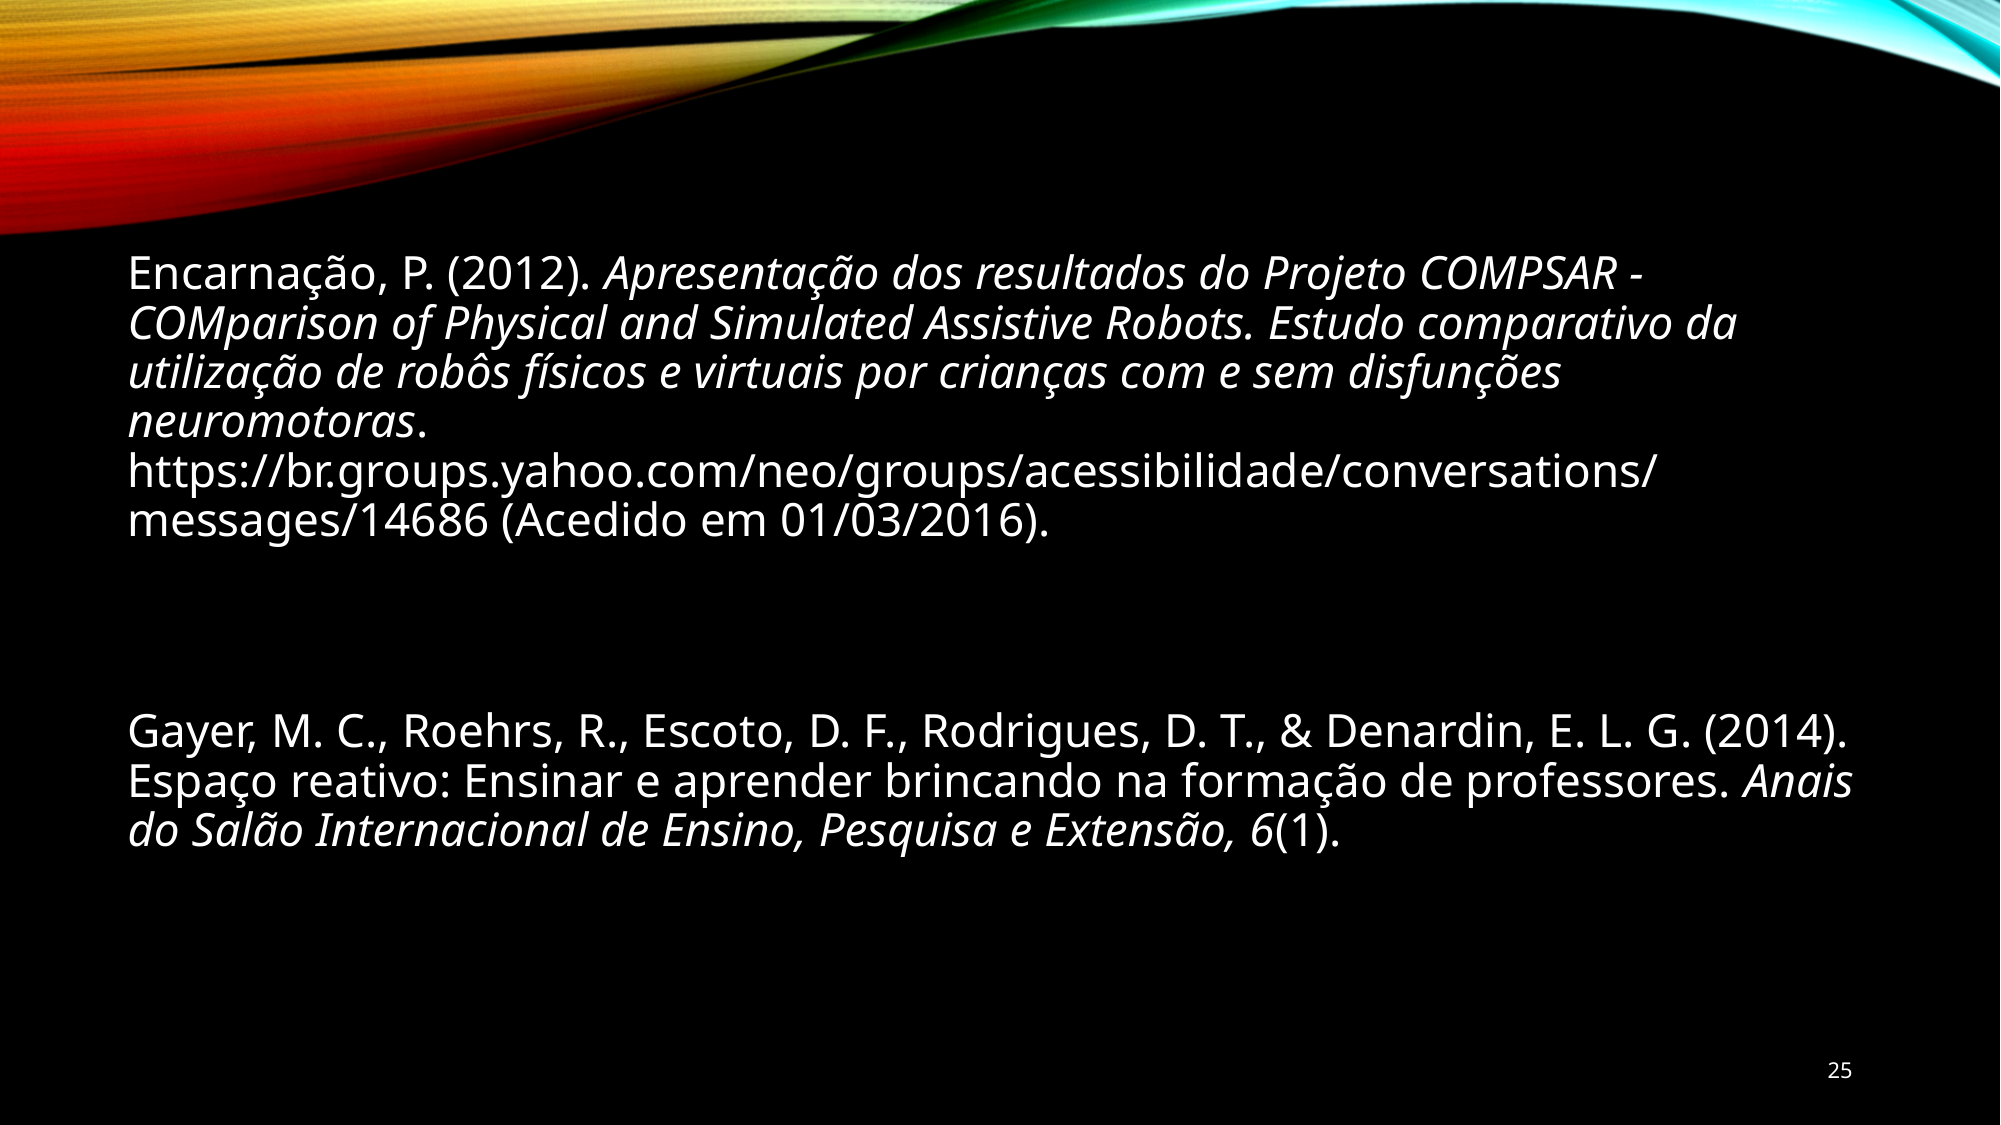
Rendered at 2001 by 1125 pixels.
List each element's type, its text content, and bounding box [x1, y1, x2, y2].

list Encarnação, P. (2012). Apresentação dos resultados do Projeto COMPSAR - COMparison of Physical and Simulated Assistive Robots. Estudo comparativo da utilização de robôs físicos e virtuais por crianças com e sem disfunções neuromotoras. https://br.groups.yahoo.com/neo/groups/acessibilidade/conversations/messages/14686 (Acedido em 01/03/2016). Gayer, M. C., Roehrs, R., Escoto, D. F., Rodrigues, D. T., & Denardin, E. L. G. (2014). Espaço reativo: Ensinar e aprender brincando na formação de professores. Anais do Salão Internacional de Ensino, Pesquisa e Extensão, 6(1). [112, 242, 1888, 883]
picture [0, 0, 2000, 237]
slide_number 25 [1417, 1041, 1868, 1102]
